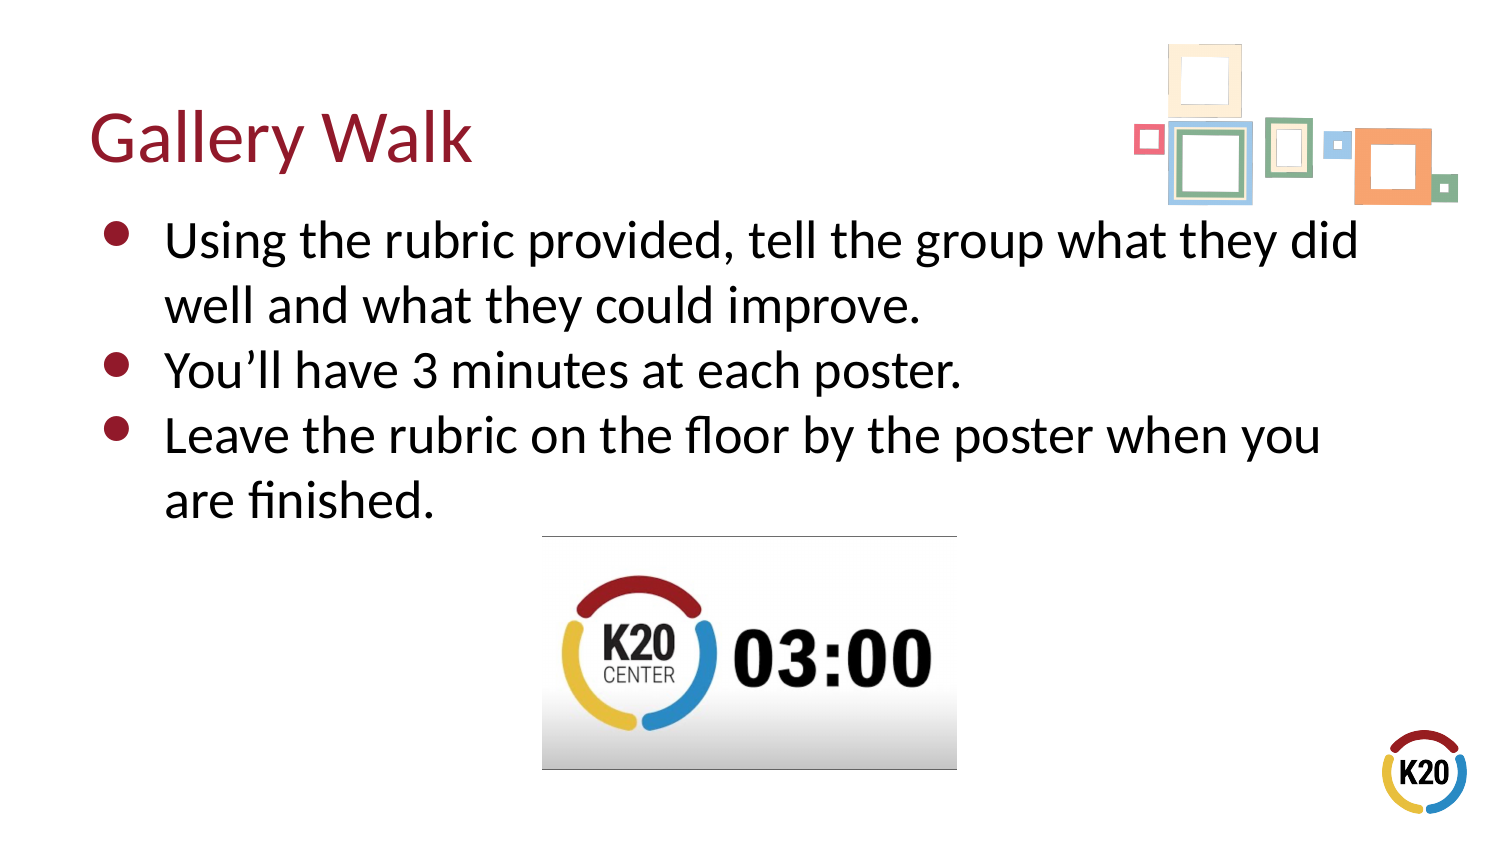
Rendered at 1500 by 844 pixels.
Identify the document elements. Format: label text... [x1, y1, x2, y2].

picture [1134, 42, 1460, 207]
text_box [540, 535, 959, 771]
title Gallery Walk [74, 72, 1129, 167]
list Using the rubric provided, tell the group what they did well and what they could improve. You’ll have 3 minutes at each poster. Leave the rubric on the floor by the poster when you are finished. [74, 189, 1400, 540]
picture [1382, 730, 1467, 814]
